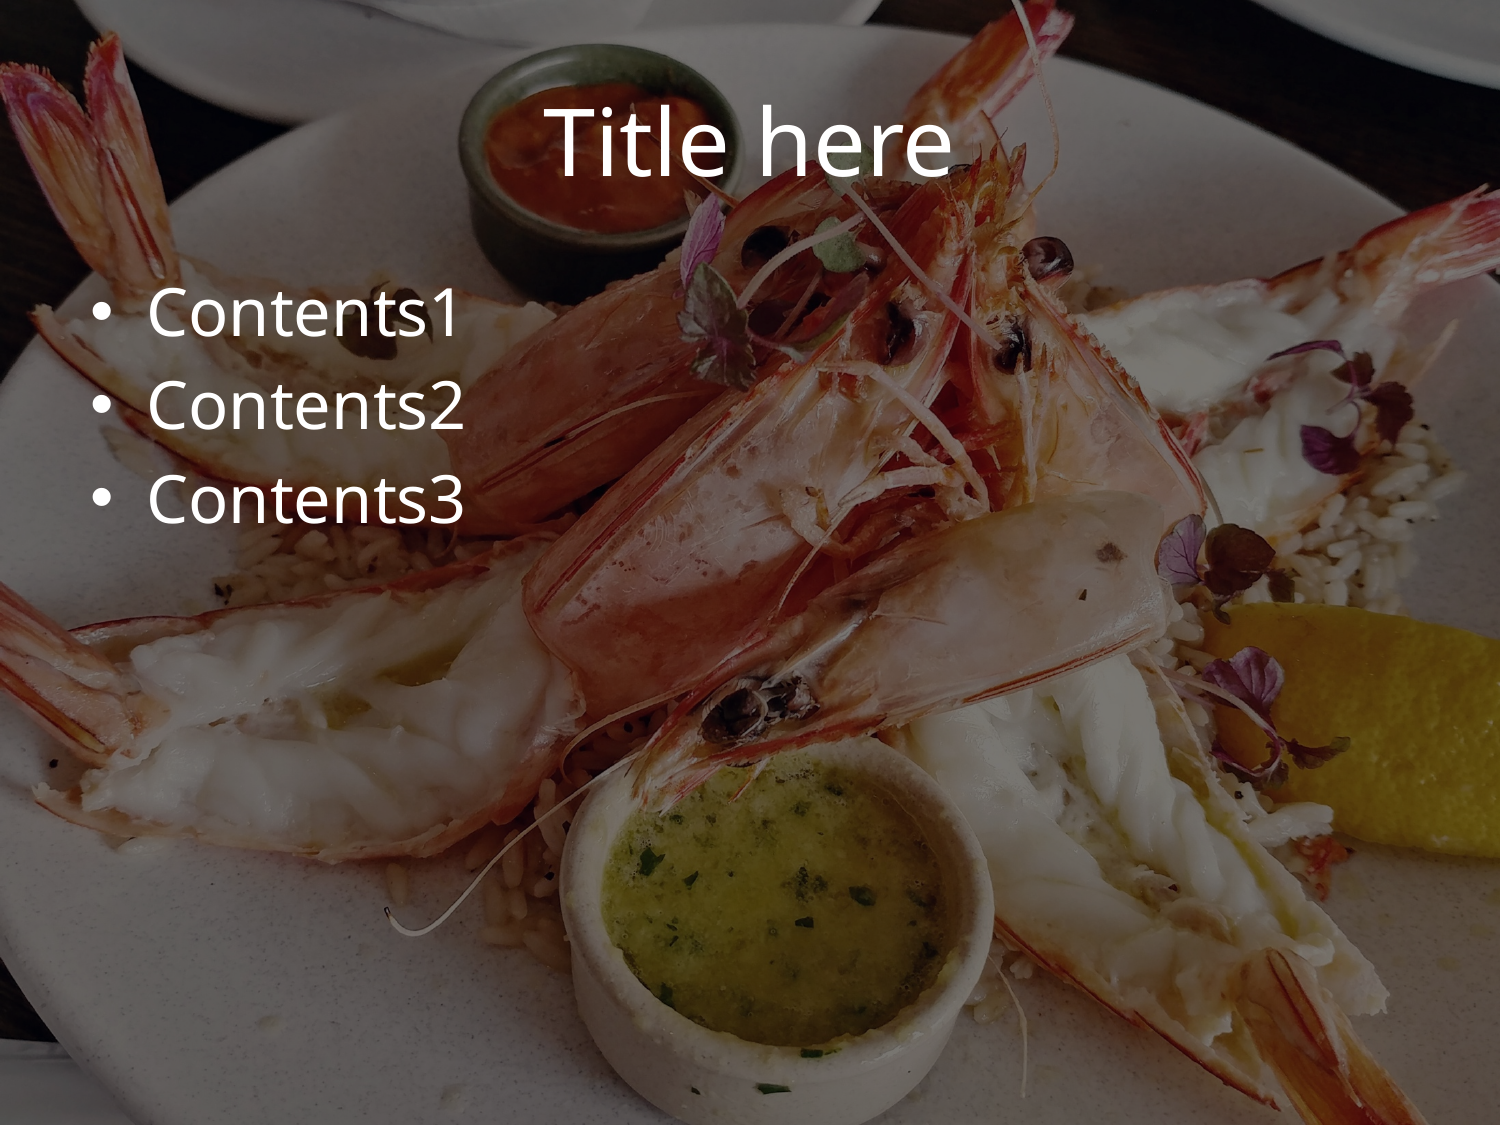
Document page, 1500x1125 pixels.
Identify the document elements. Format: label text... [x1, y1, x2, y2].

title Title here [75, 45, 1425, 233]
text_box [0, 0, 1500, 1125]
list Contents1 Contents2 Contents3 [75, 262, 1425, 1005]
